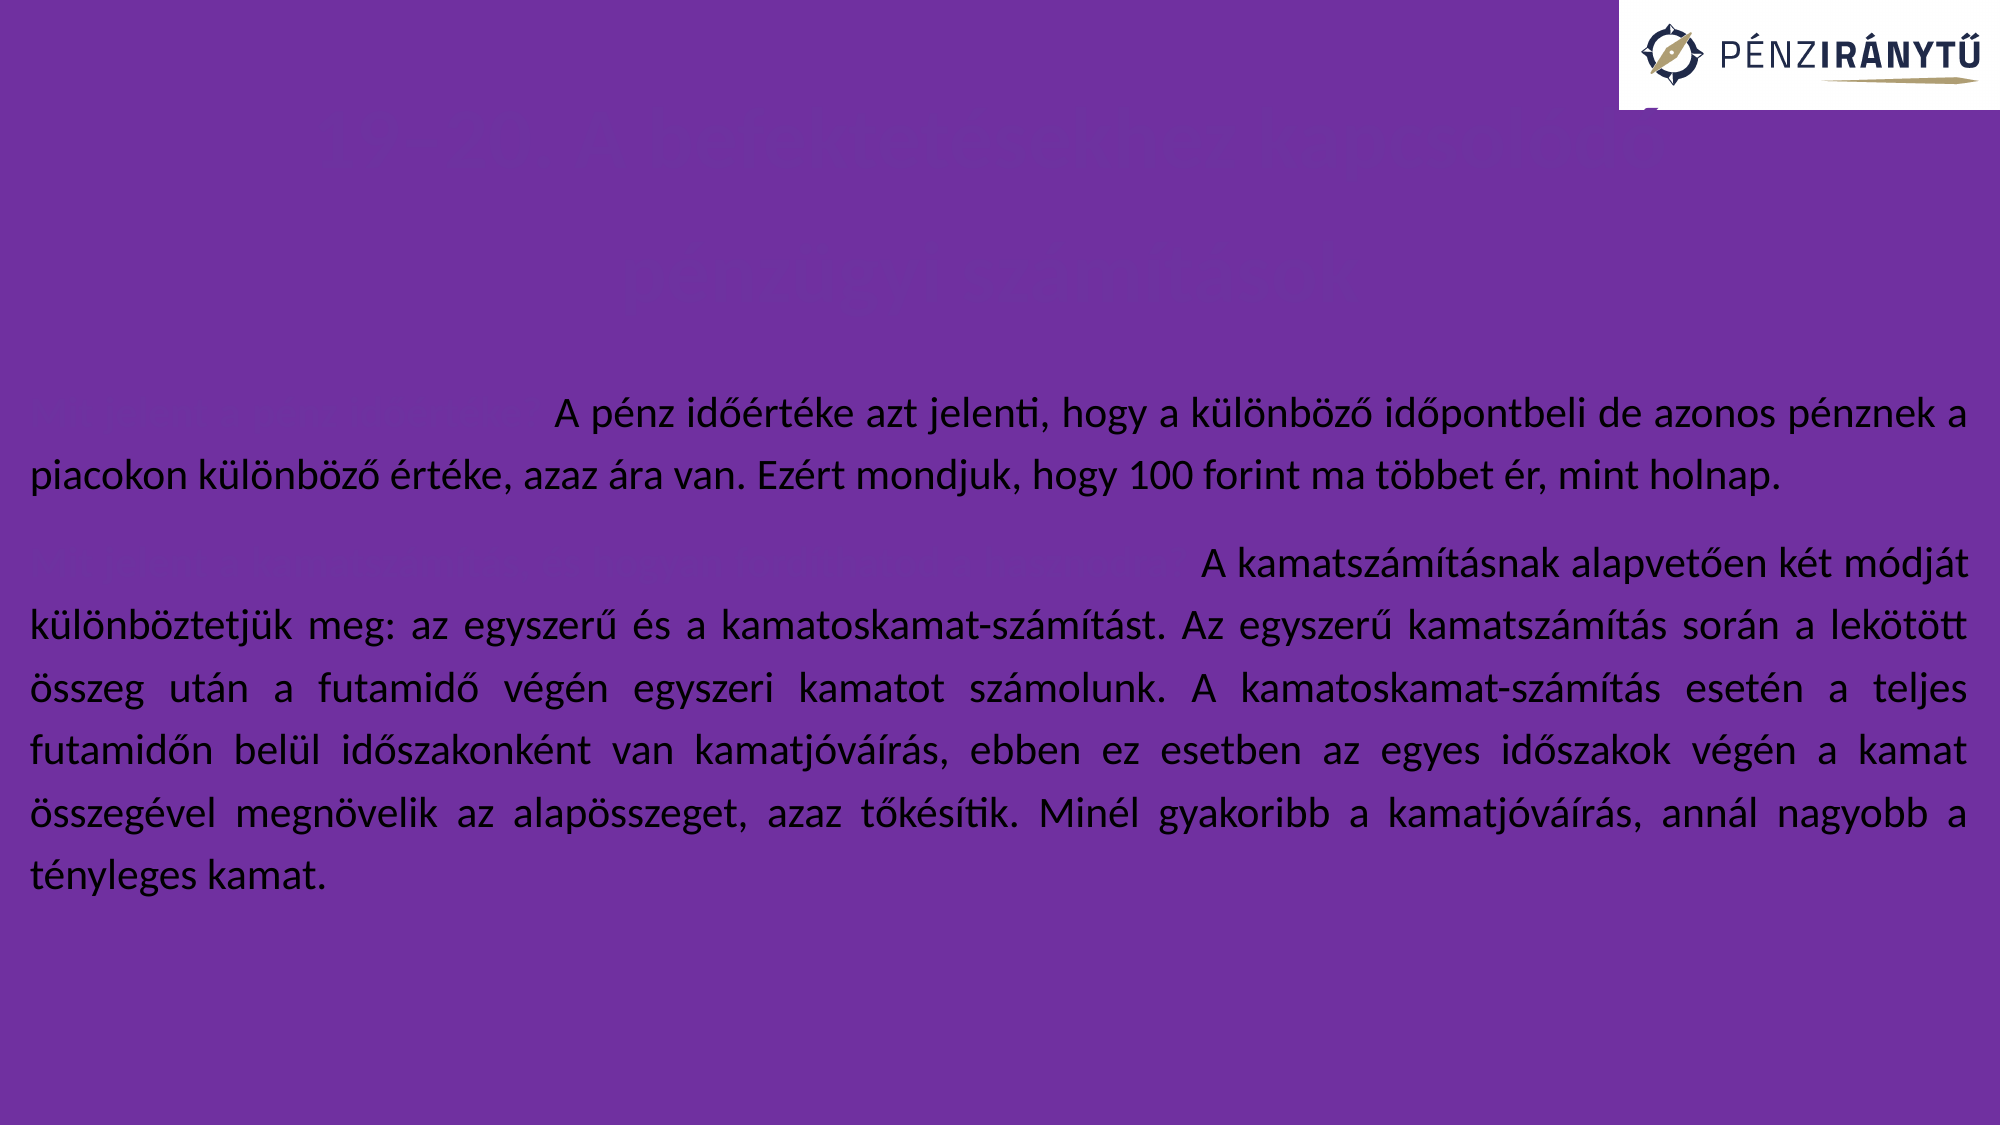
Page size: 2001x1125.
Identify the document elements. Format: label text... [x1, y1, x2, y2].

picture [1619, 0, 2000, 110]
title 19–20. A befektetésekhez kapcsolódó pénzügyi számítások [0, 0, 2000, 382]
subtitle Mit jelent a pénz időértéke? A pénz időértéke azt jelenti, hogy a különböző időpontbeli de azonos pénznek a piacokon különböző értéke, azaz ára van. Ezért mondjuk, hogy 100 forint ma többet ér, mint holnap. Mit jelent a kamatszámítás, és hogyan fordíthatod a hasznodra? A kamatszámításnak alapvetően két módját különböztetjük meg: az egyszerű és a kamatoskamat-számítást. Az egyszerű kamatszámítás során a lekötött összeg után a futamidő végén egyszeri kamatot számolunk. A kamatoskamat-számítás esetén a teljes futamidőn belül időszakonként van kamatjóváírás, ebben ez esetben az egyes időszakok végén a kamat összegével megnövelik az alapösszeget, azaz tőkésítik. Minél gyakoribb a kamatjóváírás, annál nagyobb a tényleges kamat. [14, 394, 1986, 1100]
